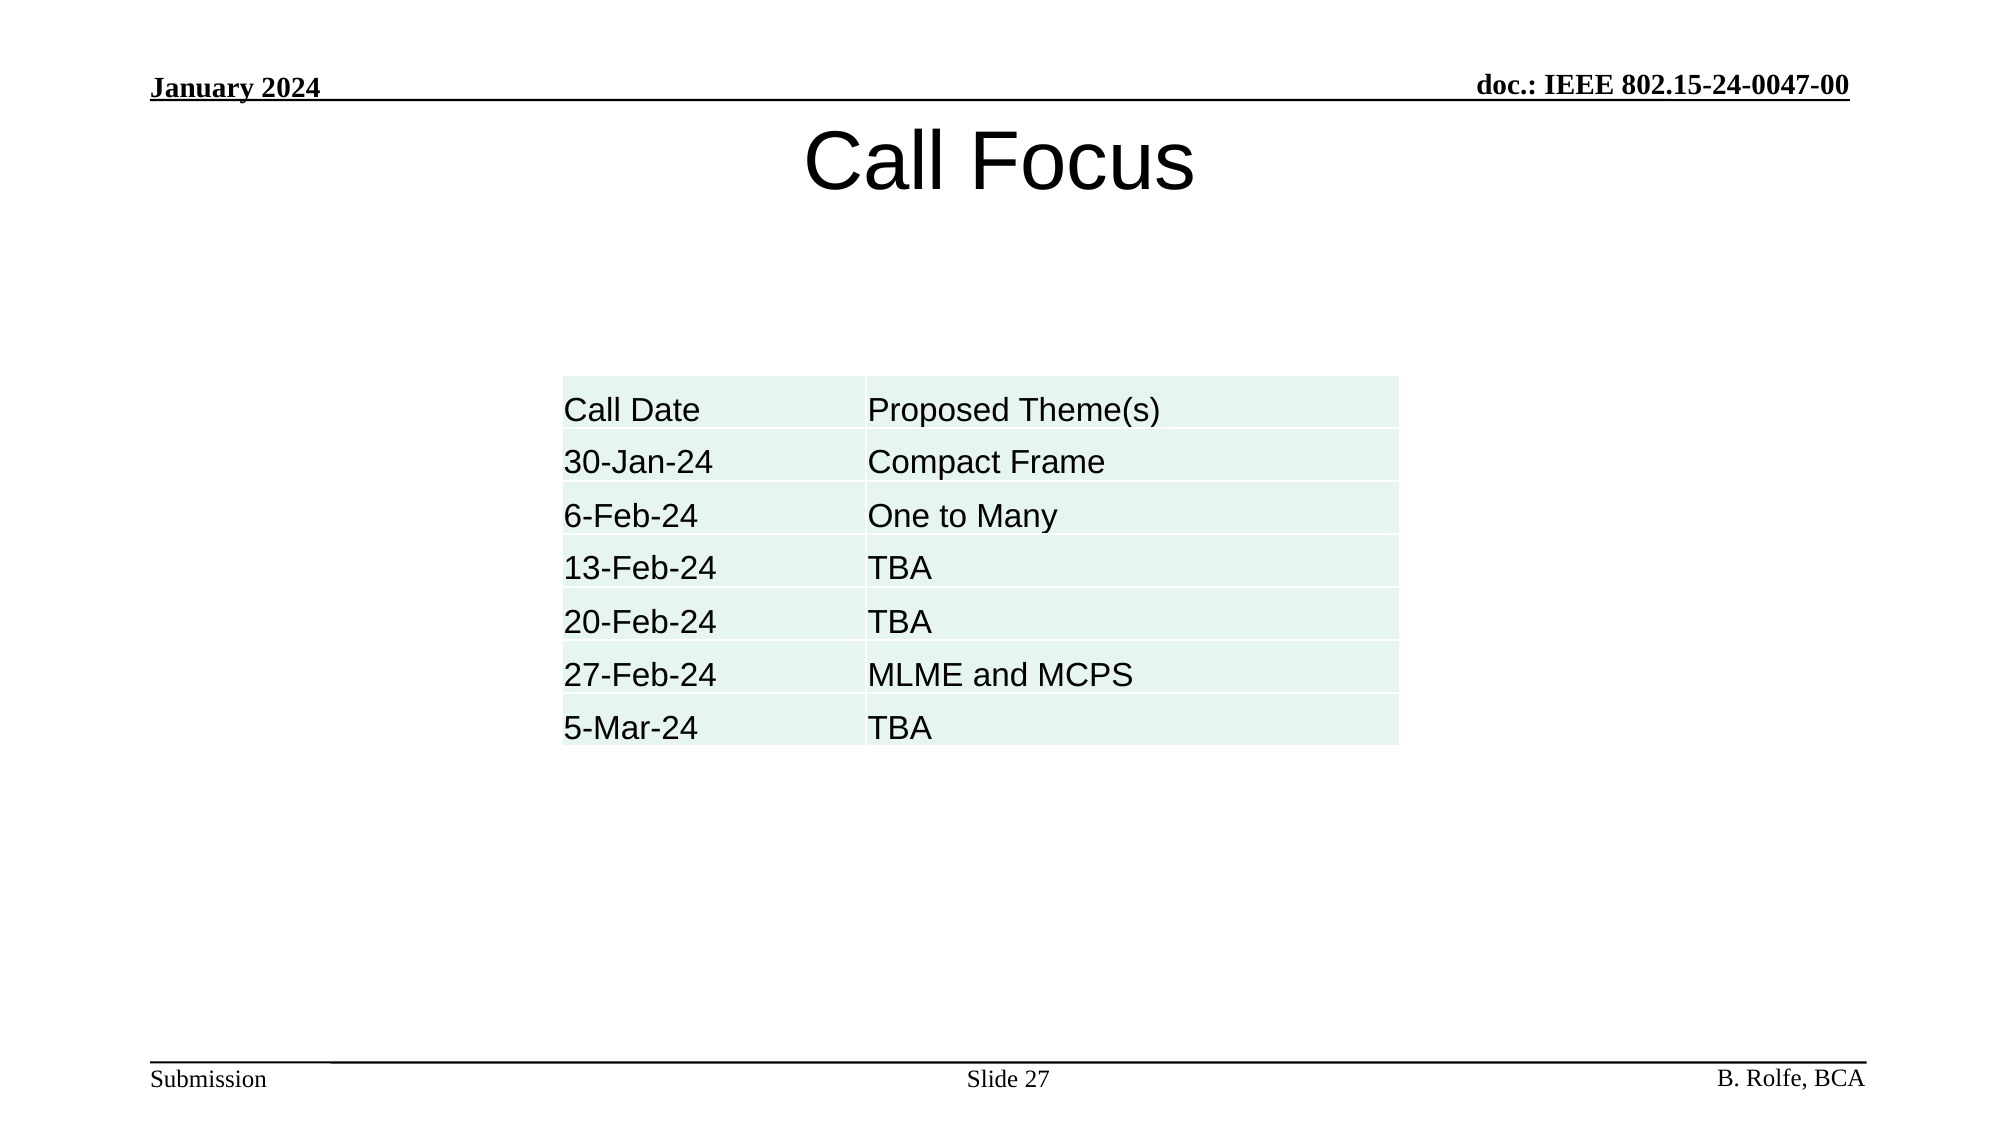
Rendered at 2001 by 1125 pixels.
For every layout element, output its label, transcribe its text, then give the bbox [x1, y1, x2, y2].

table_cell Compact Frame [867, 429, 1399, 480]
table_cell 6-Feb-24 [563, 482, 865, 533]
table_cell 13-Feb-24 [563, 535, 865, 586]
table_cell 5-Mar-24 [563, 694, 865, 745]
table_cell MLME and MCPS [867, 641, 1399, 692]
slide_number Slide 27 [964, 1062, 1053, 1093]
table_cell TBA [867, 694, 1399, 745]
table_cell TBA [867, 588, 1399, 639]
table_cell 20-Feb-24 [563, 588, 865, 639]
table_cell 30-Jan-24 [563, 429, 865, 480]
table_cell 27-Feb-24 [563, 641, 865, 692]
table_header Call Date [563, 376, 865, 427]
table_cell One to Many [867, 482, 1399, 533]
table_header Proposed Theme(s) [867, 376, 1399, 427]
table_cell TBA [867, 535, 1399, 586]
title Call Focus [150, 112, 1850, 200]
